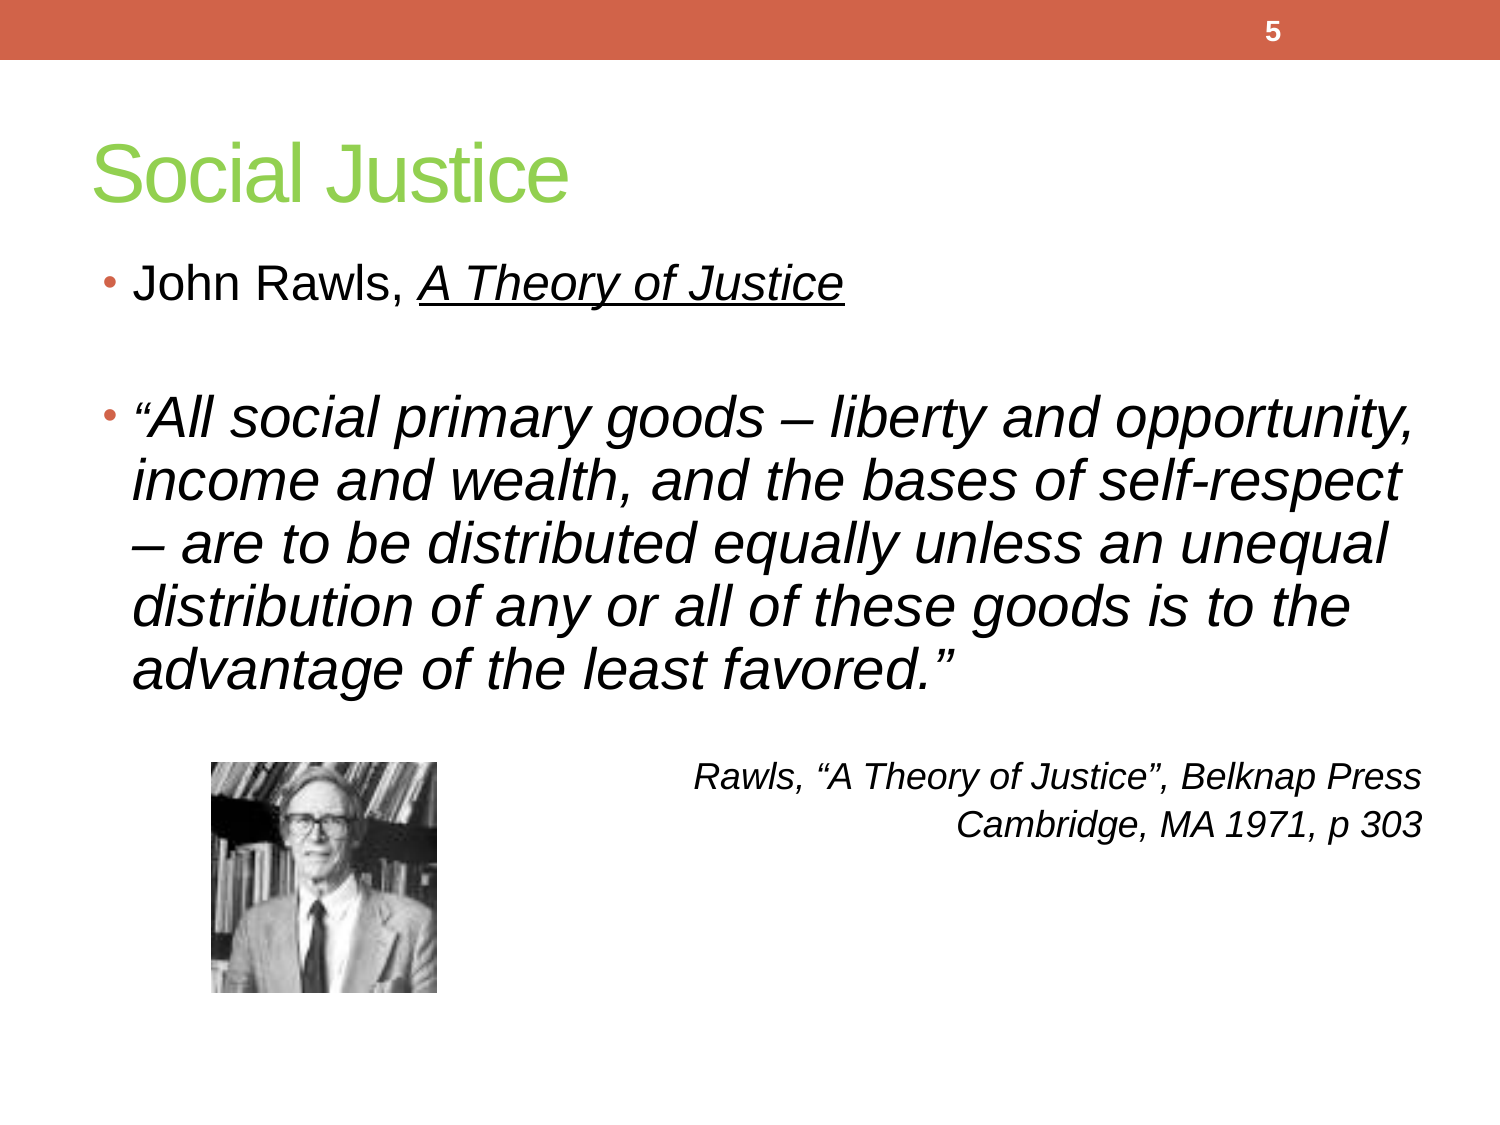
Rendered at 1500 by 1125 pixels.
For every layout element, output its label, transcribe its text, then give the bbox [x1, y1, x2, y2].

list John Rawls, A Theory of Justice “All social primary goods – liberty and opportunity, income and wealth, and the bases of self-respect – are to be distributed equally unless an unequal distribution of any or all of these goods is to the advantage of the least favored.” Rawls, “A Theory of Justice”, Belknap Press Cambridge, MA 1971, p 303 [87, 249, 1438, 1050]
slide_number 5 [1250, 3, 1425, 57]
title Social Justice [75, 87, 1425, 250]
picture [210, 762, 437, 993]
